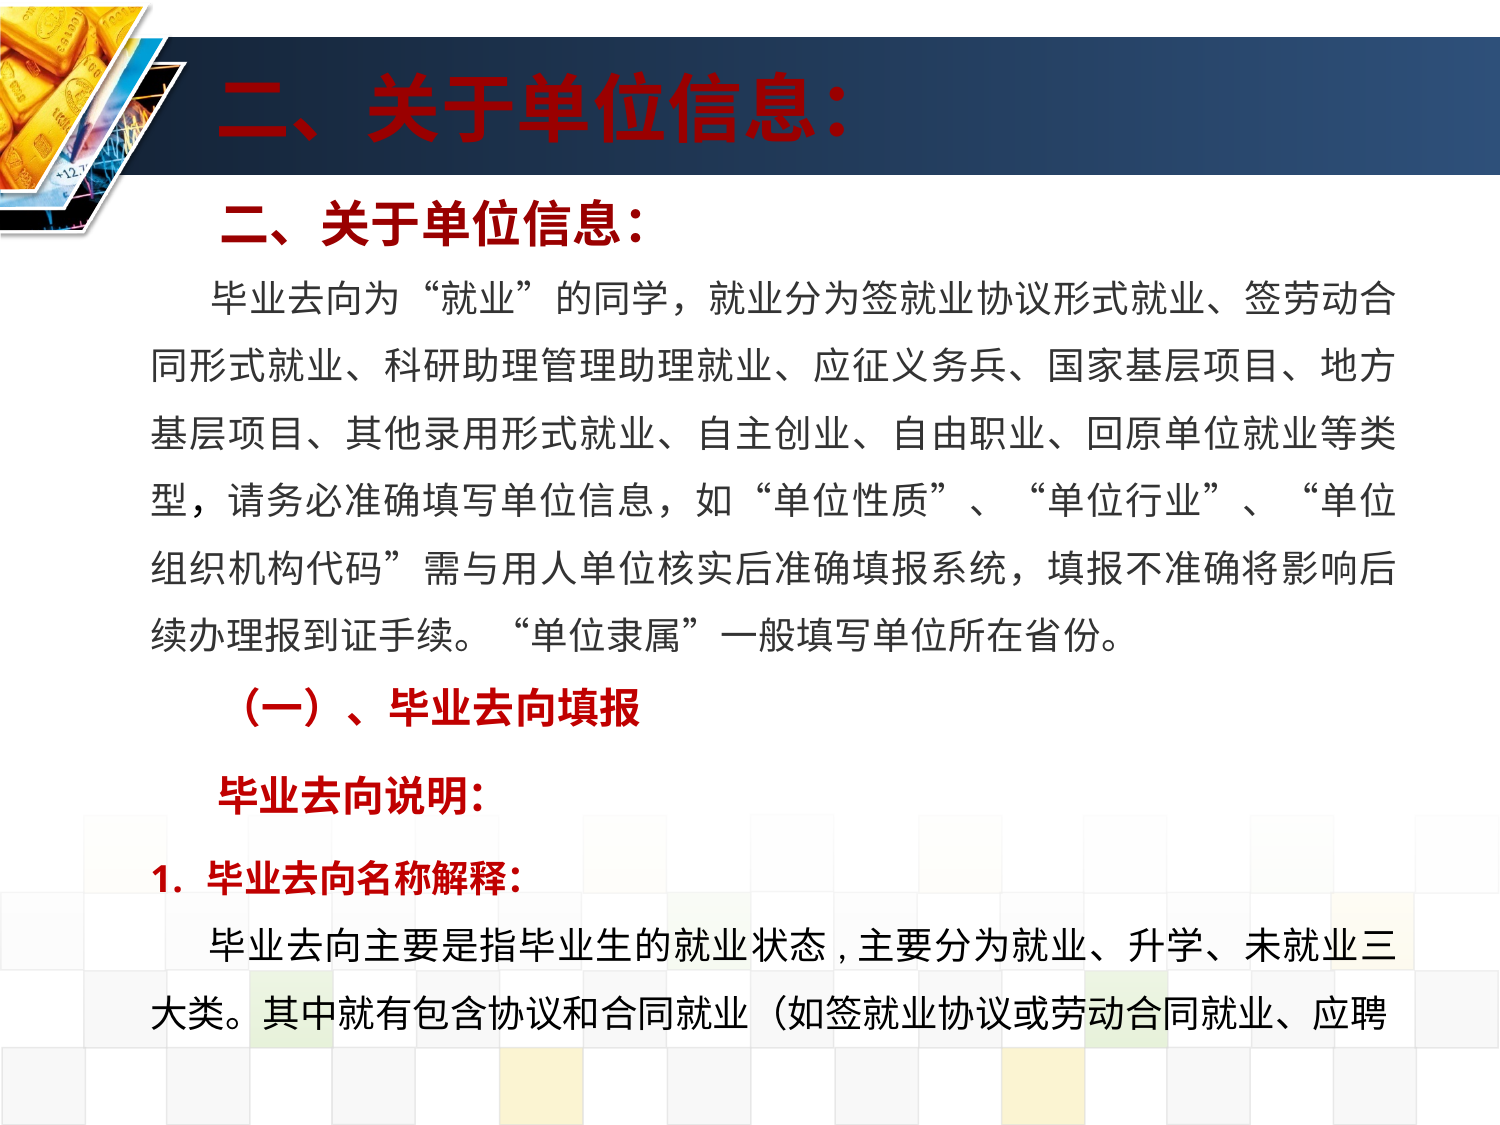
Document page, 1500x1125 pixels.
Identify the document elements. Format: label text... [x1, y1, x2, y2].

picture [0, 0, 190, 243]
text_box 二、关于单位信息： 毕业去向为“就业”的同学，就业分为签就业协议形式就业、签劳动合同形式就业、科研助理管理助理就业、应征义务兵、国家基层项目、地方基层项目、其他录用形式就业、自主创业、自由职业、回原单位就业等类型，请务必准确填写单位信息，如“单位性质”、“单位行业”、“单位组织机构代码”需与用人单位核实后准确填报系统，填报不准确将影响后续办理报到证手续。“单位隶属”一般填写单位所在省份。 （一）、毕业去向填报 毕业去向说明： 毕业去向名称解释： 毕业去向主要是指毕业生的就业状态,主要分为就业、升学、未就业三大类。其中就有包含协议和合同就业（如签就业协议或劳动合同就业、应聘 [135, 184, 1413, 1042]
title 二、关于单位信息： [199, 37, 1413, 176]
